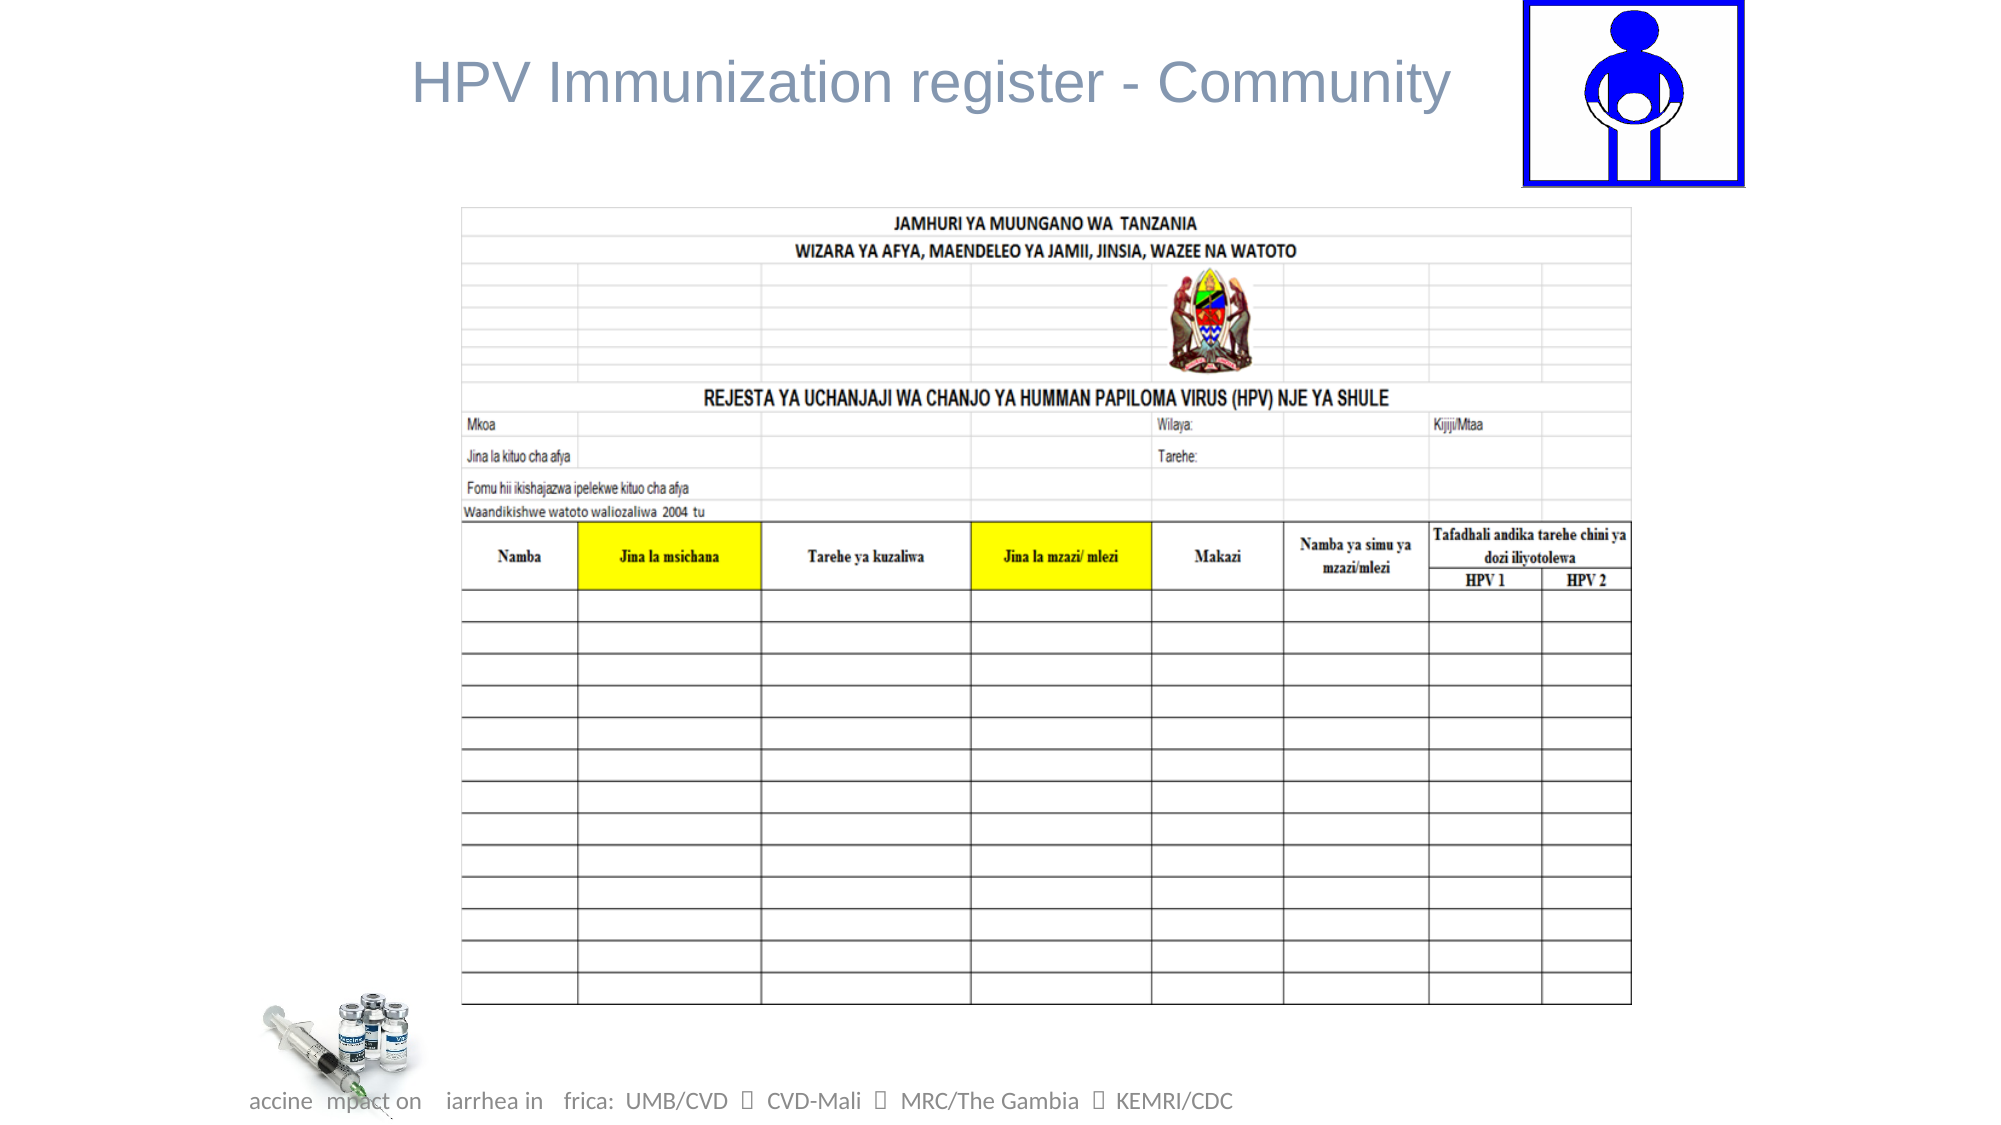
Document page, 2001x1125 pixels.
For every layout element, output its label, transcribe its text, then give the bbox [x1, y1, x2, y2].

picture [250, 987, 435, 1125]
title HPV Immunization register - Community [362, 32, 1500, 199]
picture [461, 207, 1632, 1005]
picture [1521, 0, 1746, 188]
footer accine mpact on iarrhea in frica: UMB/CVD  CVD-Mali  MRC/The Gambia  KEMRI/CDC [241, 773, 1240, 1125]
text_box [324, 199, 1725, 336]
